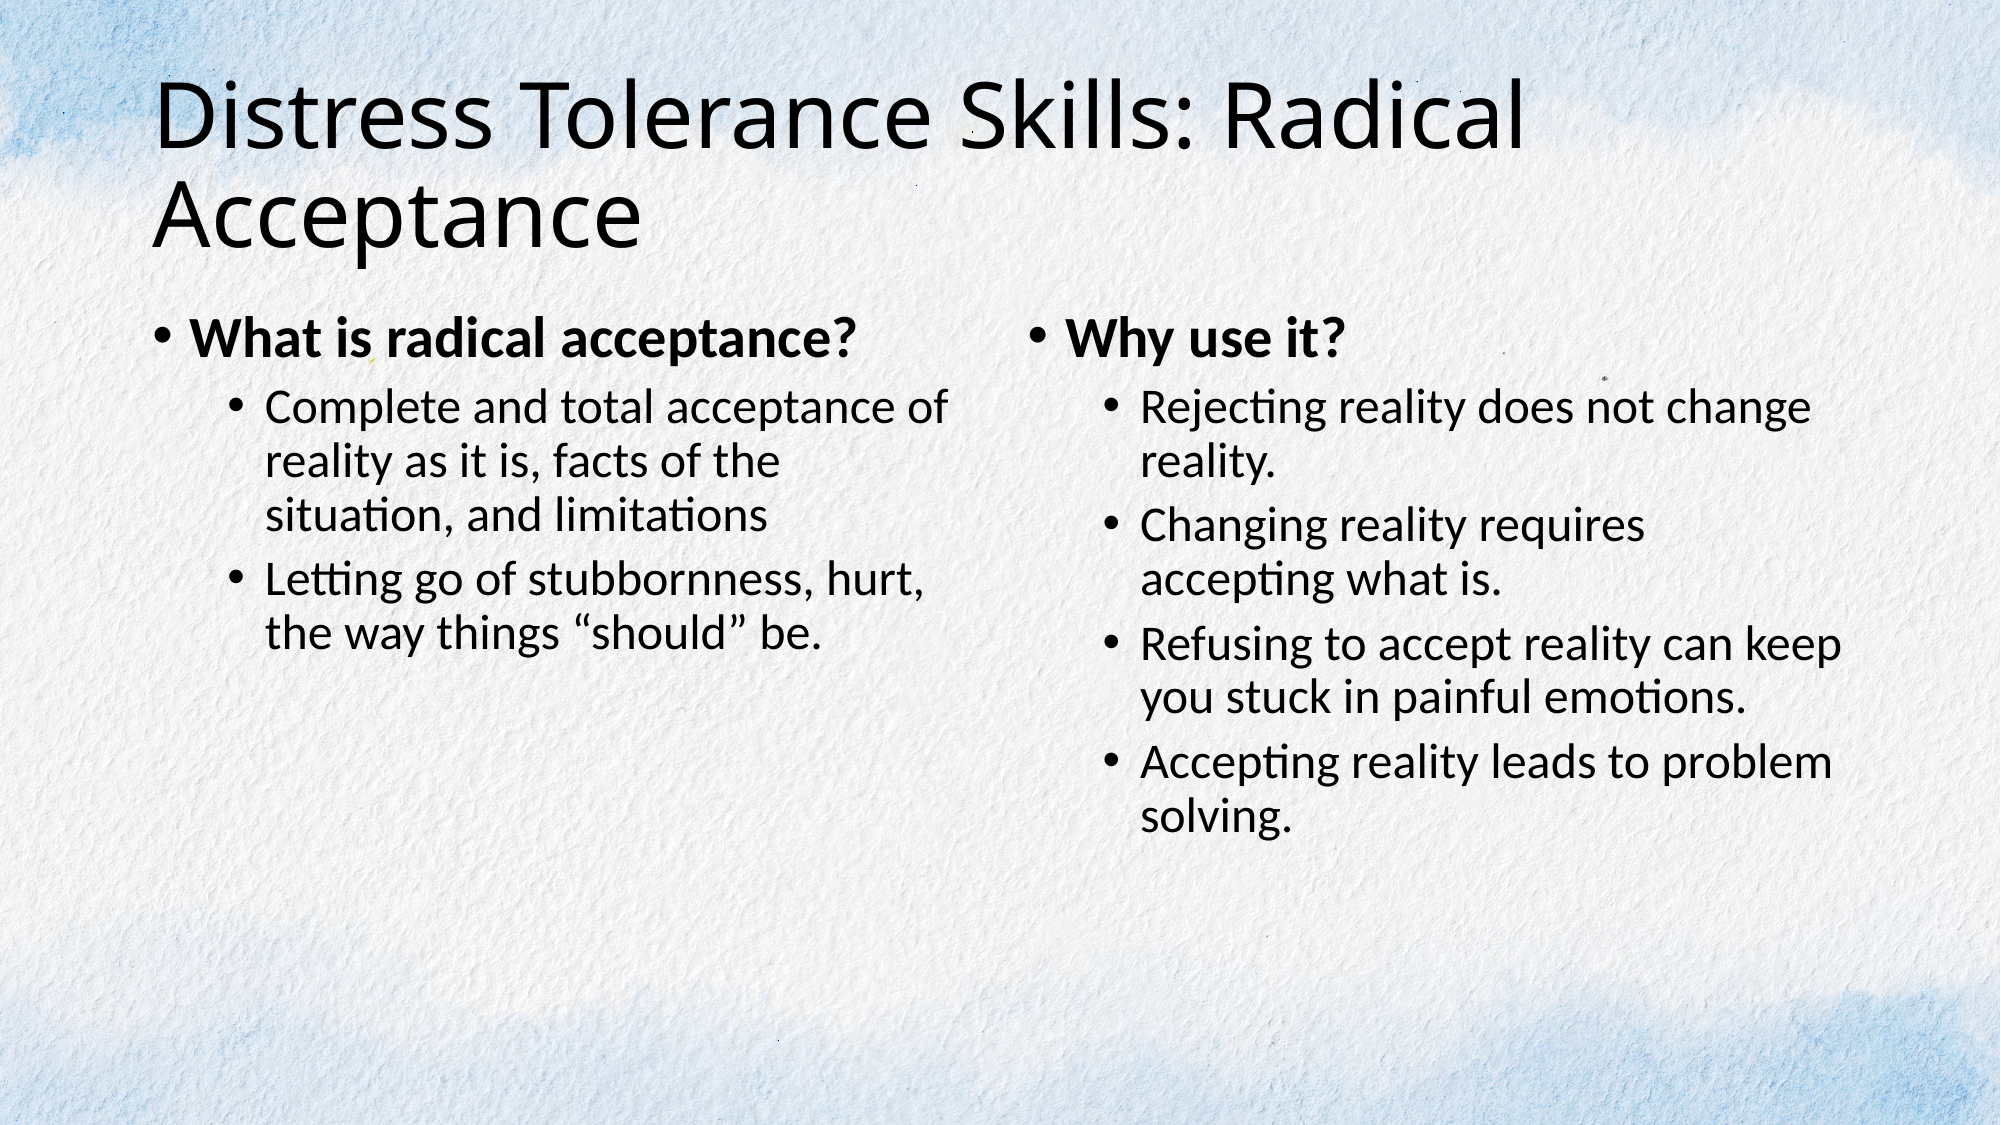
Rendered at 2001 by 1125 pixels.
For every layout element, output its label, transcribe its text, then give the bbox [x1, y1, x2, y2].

list Why use it? Rejecting reality does not change reality. Changing reality requires accepting what is. Refusing to accept reality can keep you stuck in painful emotions. Accepting reality leads to problem solving. [1012, 299, 1863, 1014]
title Distress Tolerance Skills: Radical Acceptance [137, 59, 1863, 278]
list What is radical acceptance? Complete and total acceptance of reality as it is, facts of the situation, and limitations Letting go of stubbornness, hurt, the way things “should” be. [137, 299, 988, 1014]
picture [0, 0, 2000, 1125]
